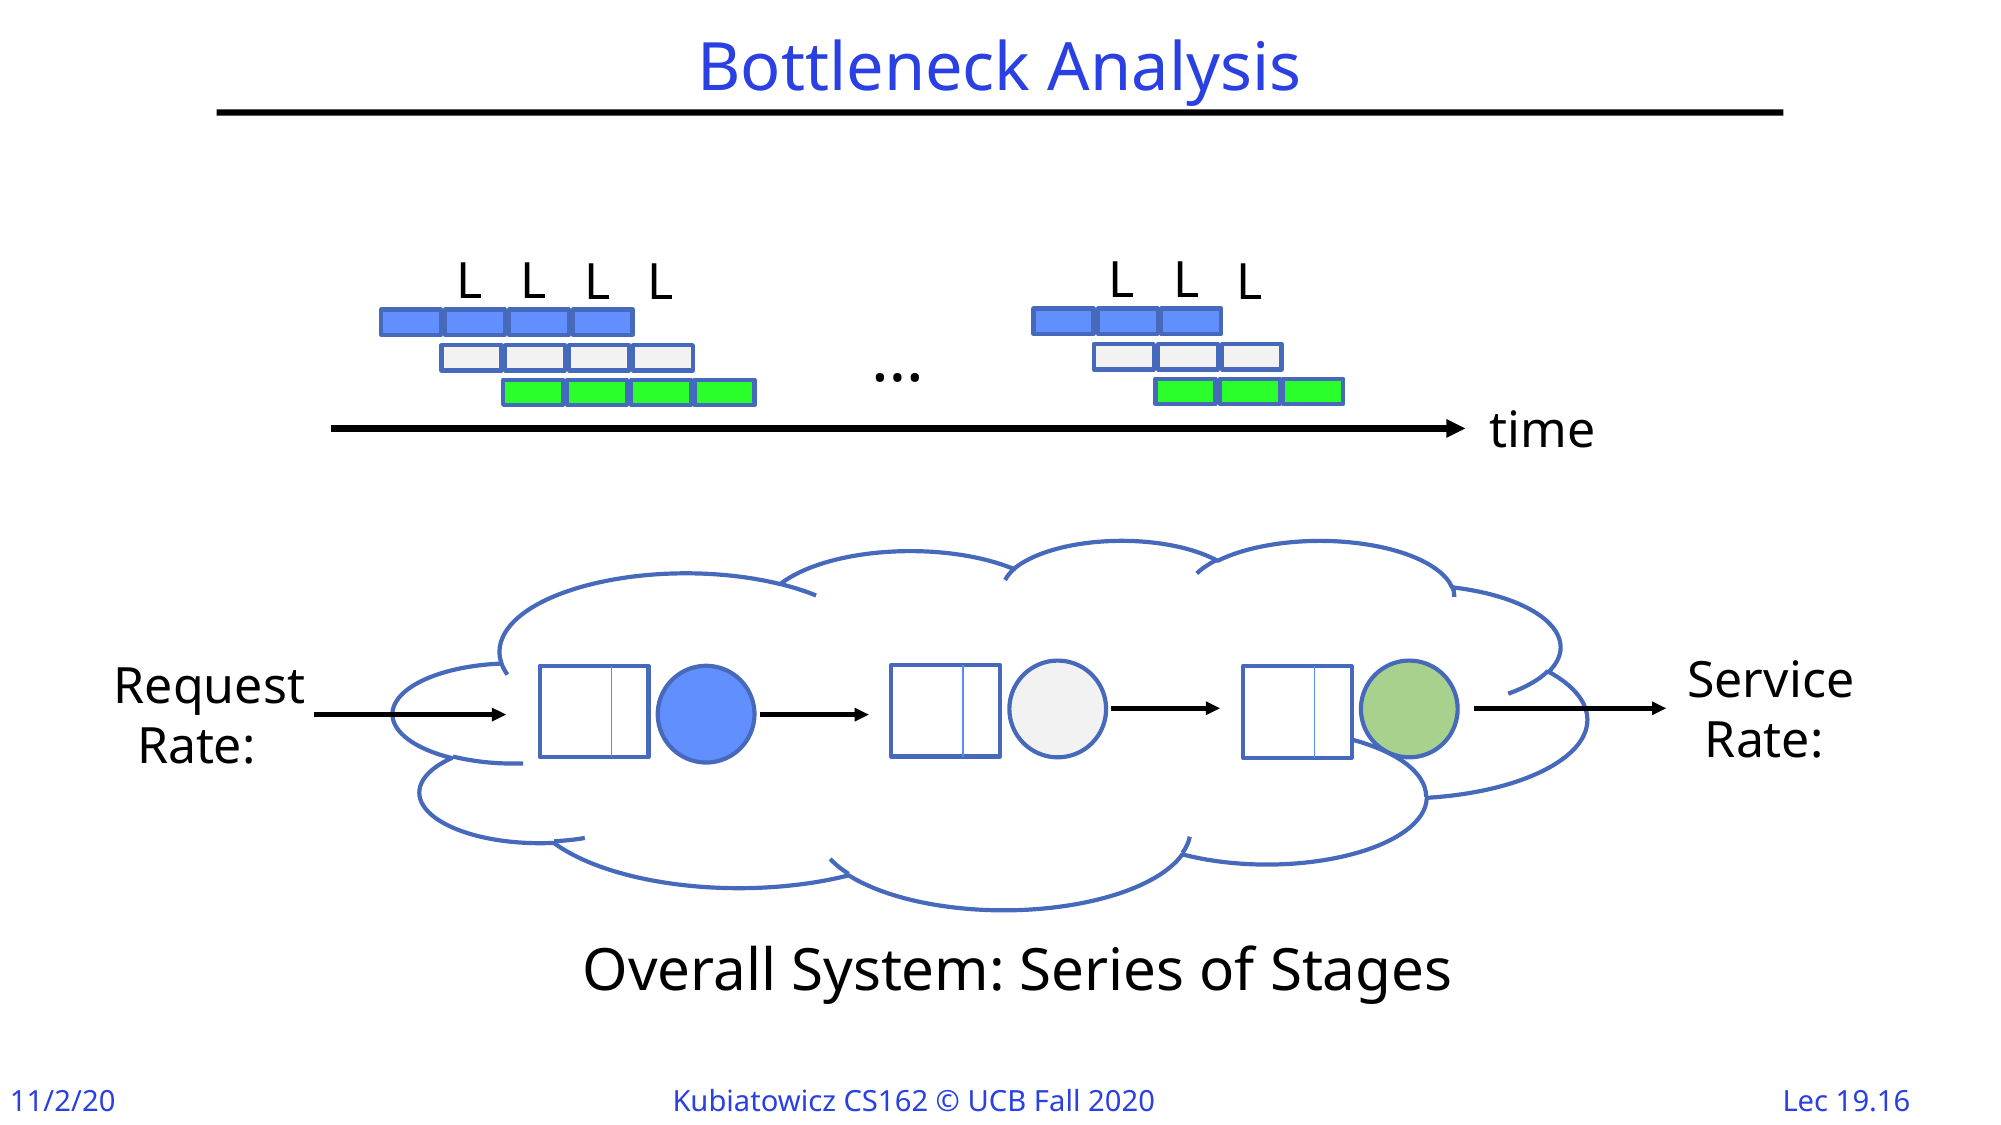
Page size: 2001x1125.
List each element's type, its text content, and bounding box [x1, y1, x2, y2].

text_box [655, 663, 757, 765]
text_box … [759, 306, 1028, 402]
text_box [572, 242, 755, 406]
text_box Overall System: Series of Stages [567, 924, 1468, 1010]
text_box [390, 538, 1590, 913]
text_box [1007, 658, 1109, 760]
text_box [444, 240, 509, 406]
text_box [1241, 664, 1354, 760]
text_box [1097, 240, 1162, 405]
text_box [889, 663, 1002, 759]
text_box [538, 664, 651, 759]
text_box [1358, 658, 1460, 760]
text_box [1033, 240, 1095, 405]
title Bottleneck Analysis [216, 24, 1784, 113]
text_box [508, 242, 570, 406]
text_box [1161, 242, 1344, 405]
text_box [381, 240, 443, 406]
text_box time [1474, 390, 1611, 466]
